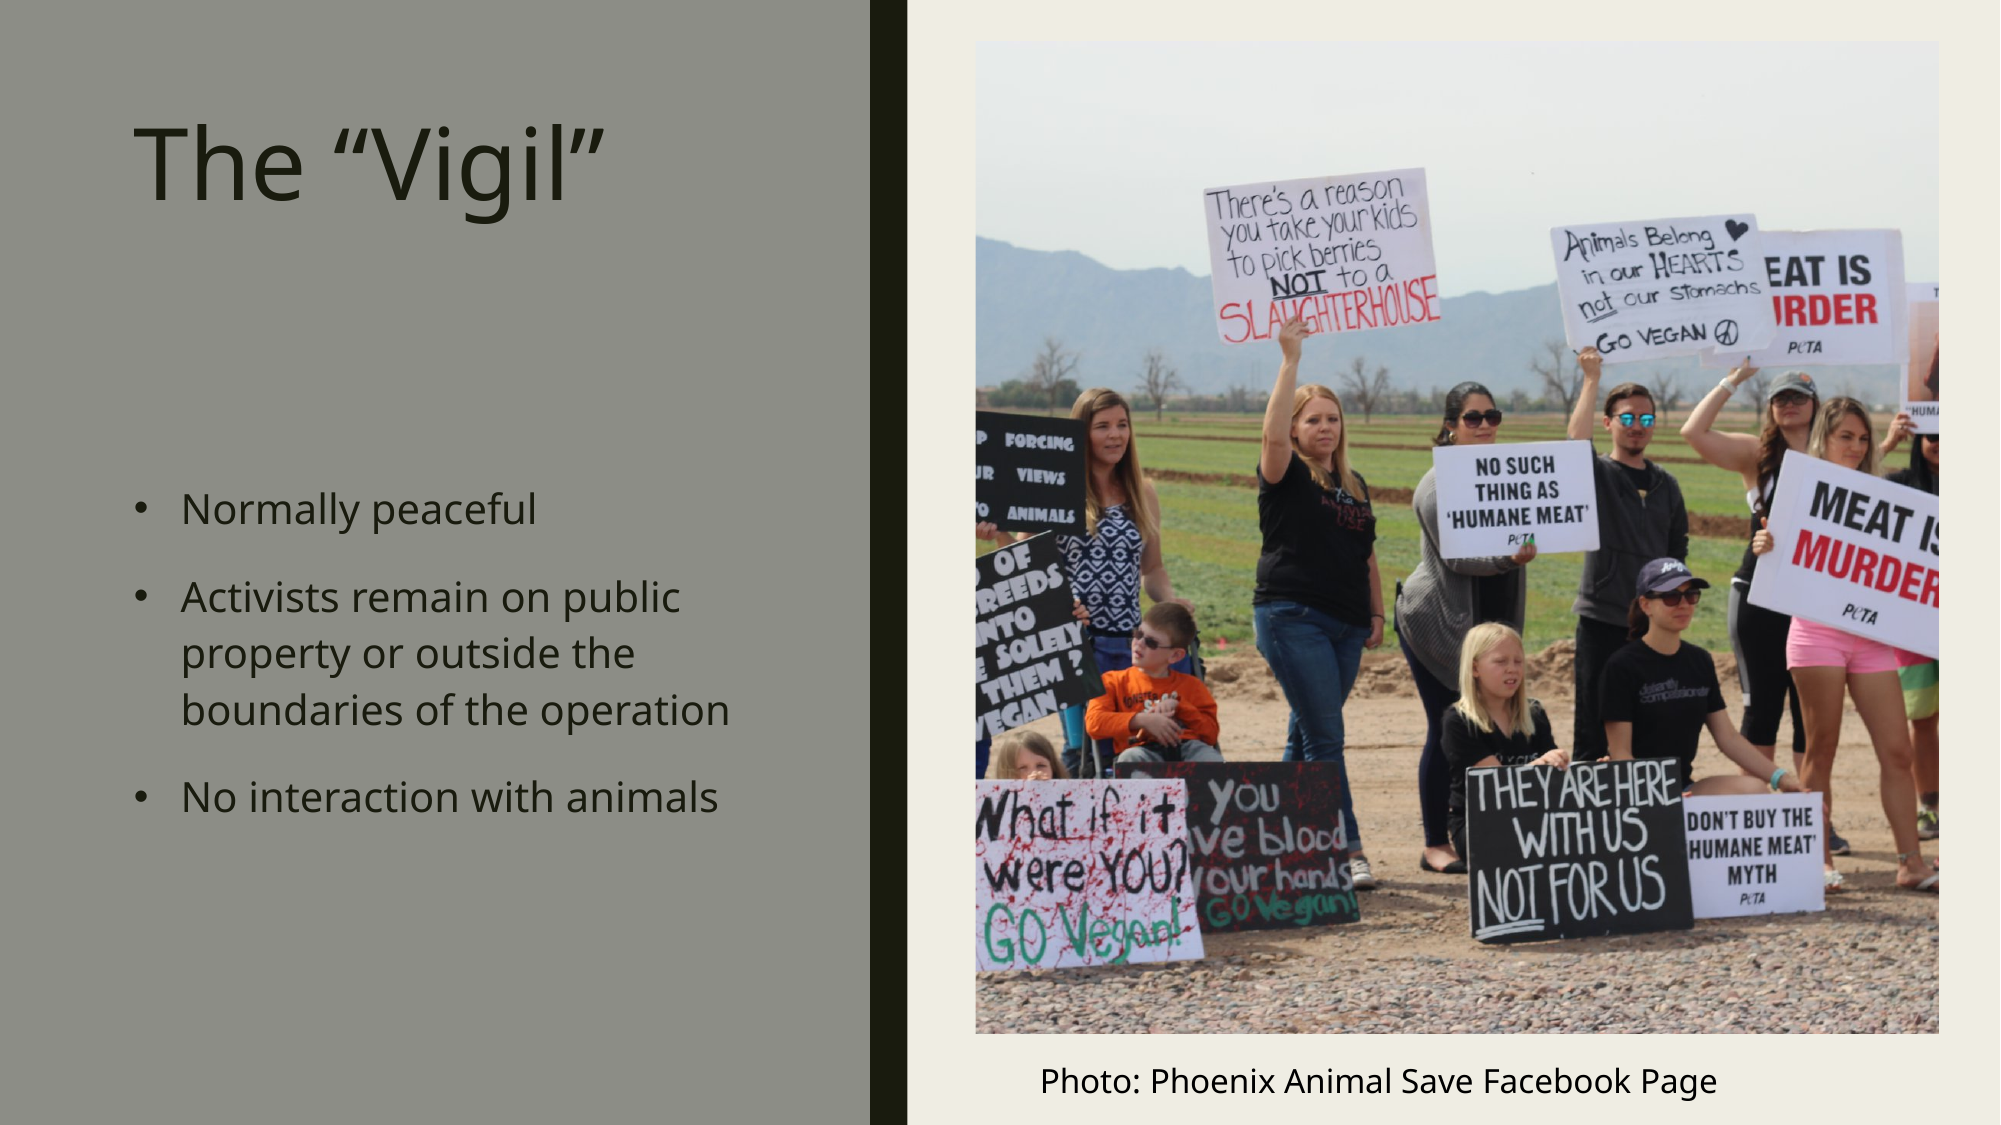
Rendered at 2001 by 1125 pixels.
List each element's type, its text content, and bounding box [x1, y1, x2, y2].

picture [975, 41, 1939, 1034]
list Normally peaceful Activists remain on public property or outside the boundaries of the operation No interaction with animals [118, 468, 752, 963]
text_box Photo: Phoenix Animal Save Facebook Page [1025, 1052, 1912, 1108]
title The “Vigil” [118, 112, 752, 467]
